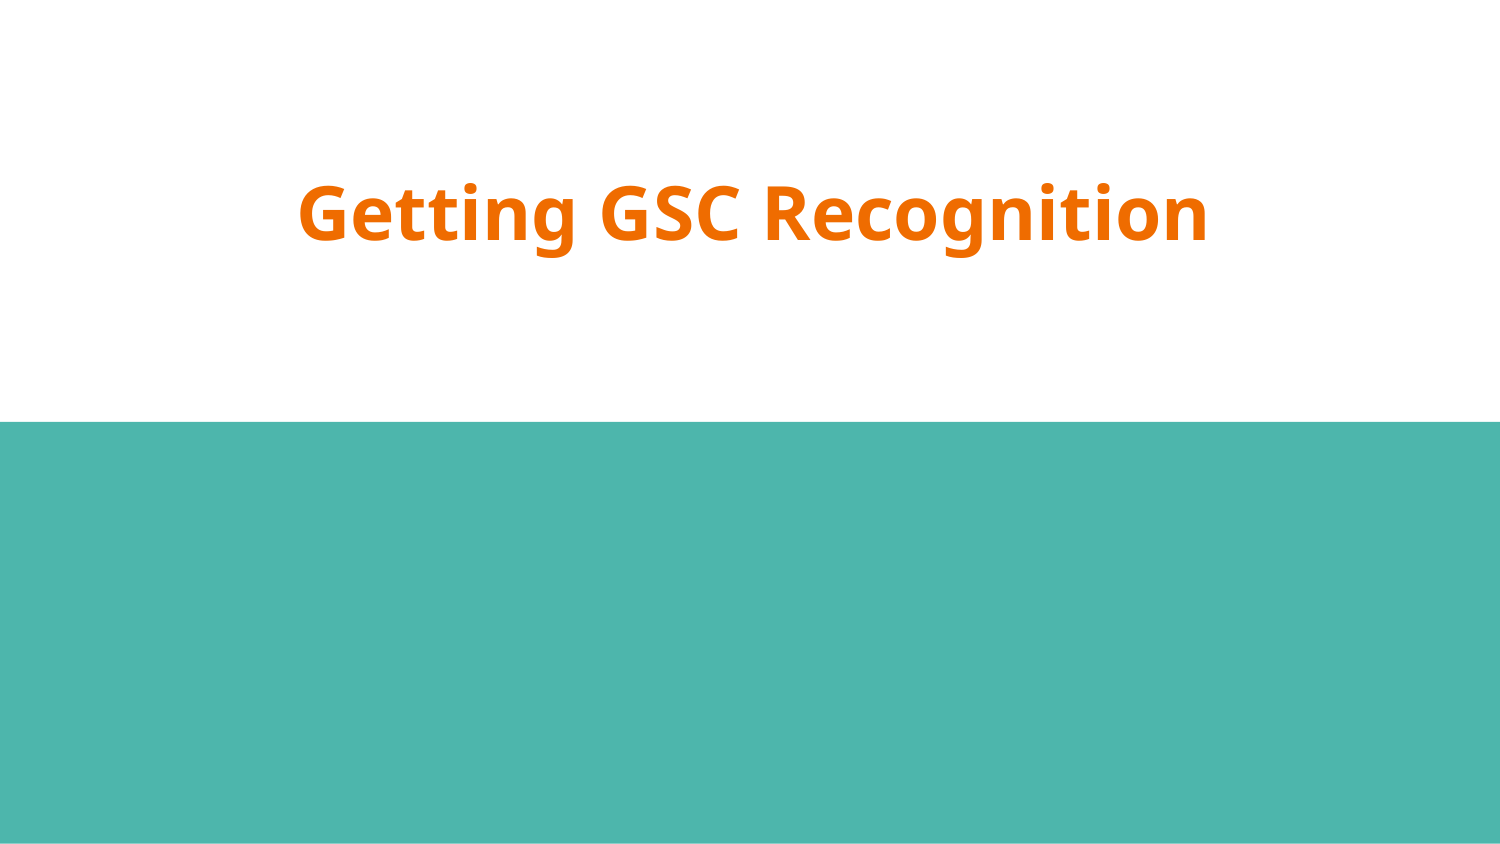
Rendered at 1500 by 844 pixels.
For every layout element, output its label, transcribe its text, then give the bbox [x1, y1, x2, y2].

title Getting GSC Recognition [51, 133, 1458, 289]
